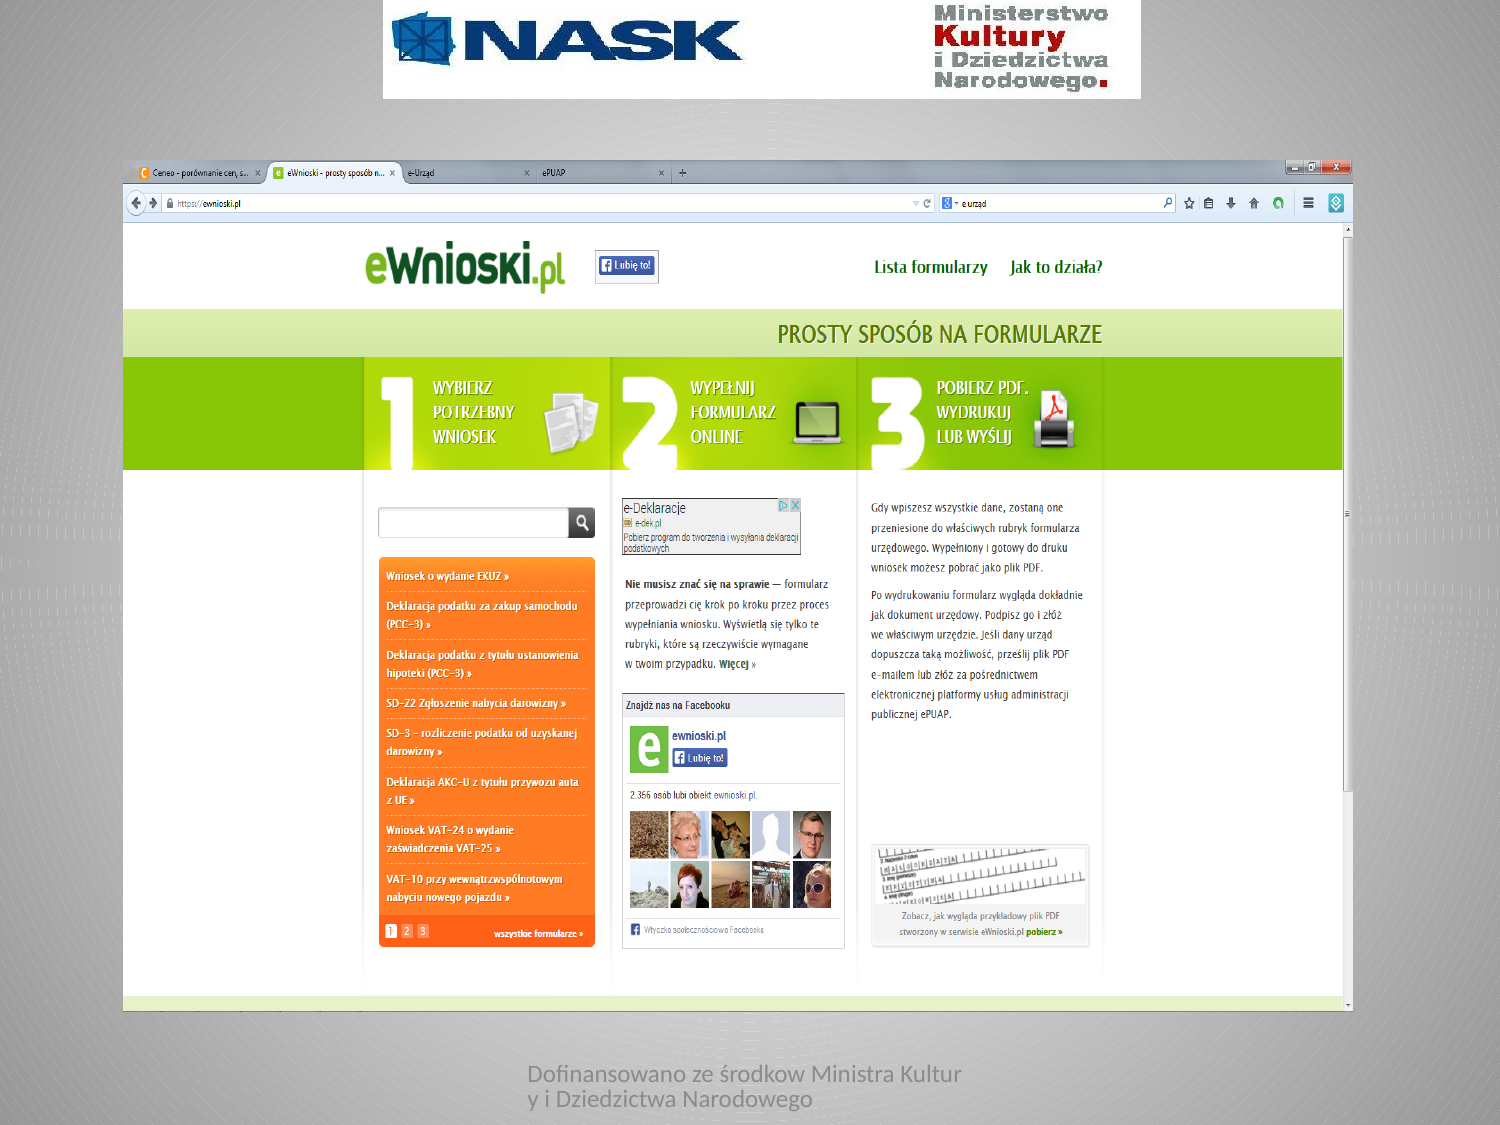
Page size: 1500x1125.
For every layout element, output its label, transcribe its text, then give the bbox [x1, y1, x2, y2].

footer Dofinansowano ze środkow Ministra Kultury i Dziedzictwa Narodowego [512, 1042, 988, 1103]
picture [123, 160, 1353, 1012]
picture [383, 0, 1141, 99]
